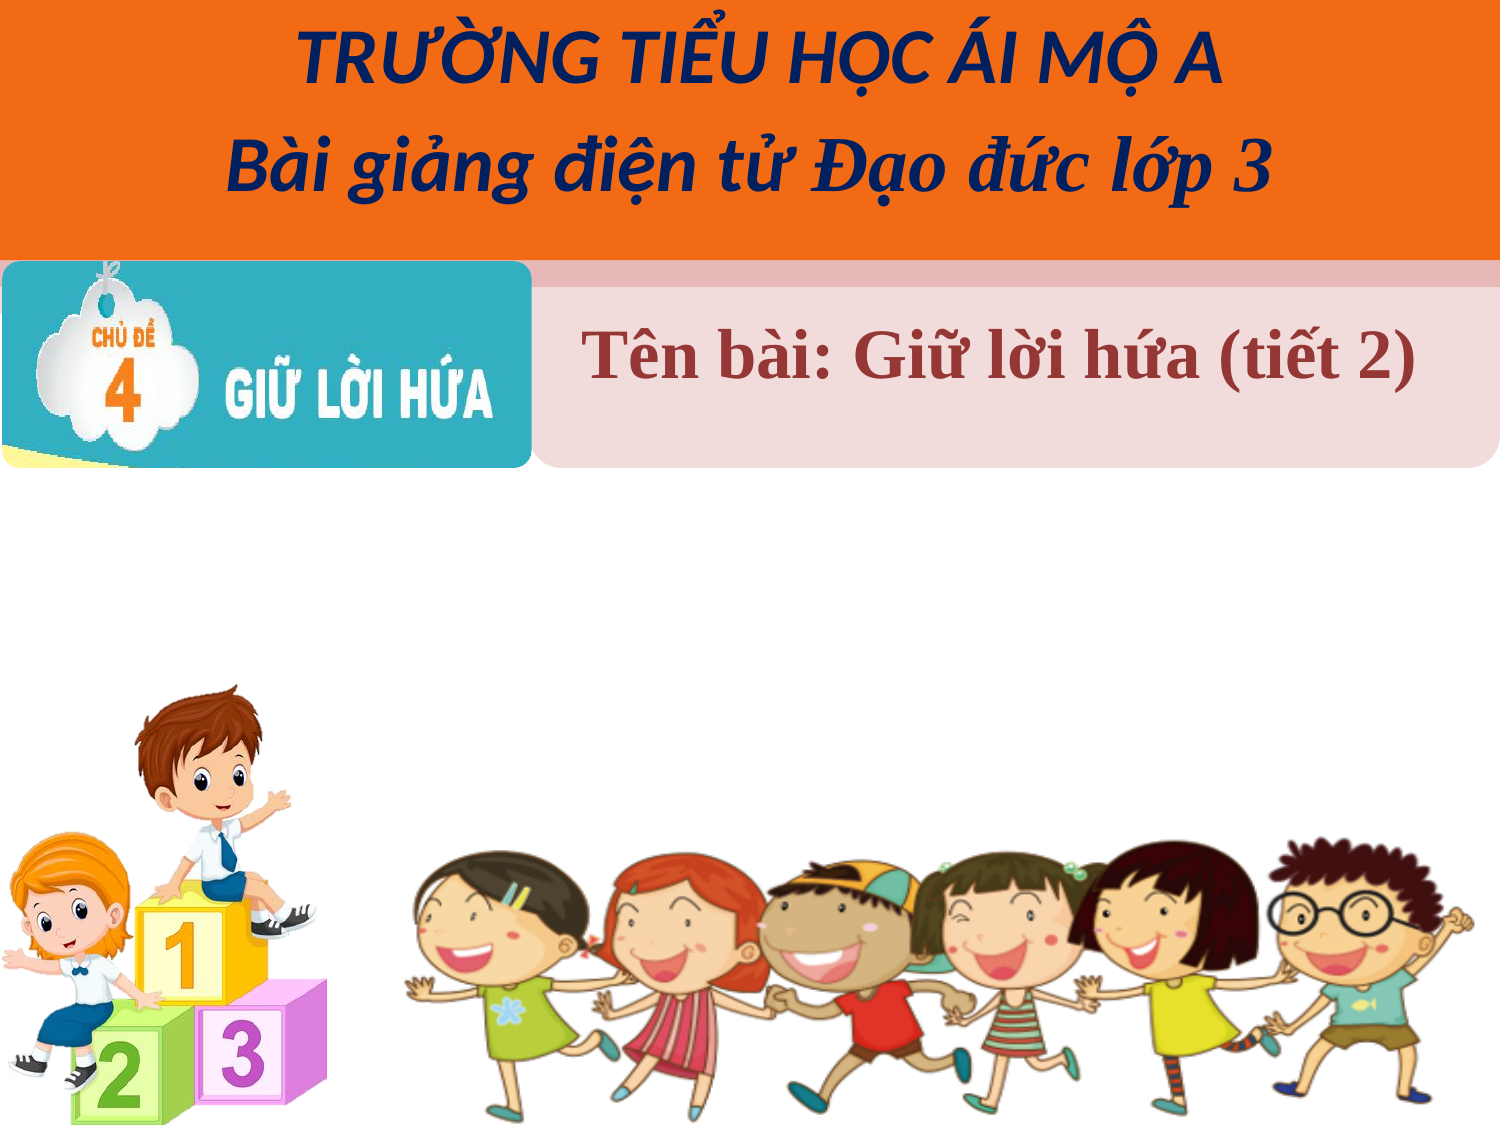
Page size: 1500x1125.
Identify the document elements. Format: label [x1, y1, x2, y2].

text_box [0, 0, 1500, 315]
picture [1, 260, 532, 469]
text_box [536, 320, 1500, 469]
picture [362, 812, 1500, 1125]
picture [1, 682, 327, 1125]
